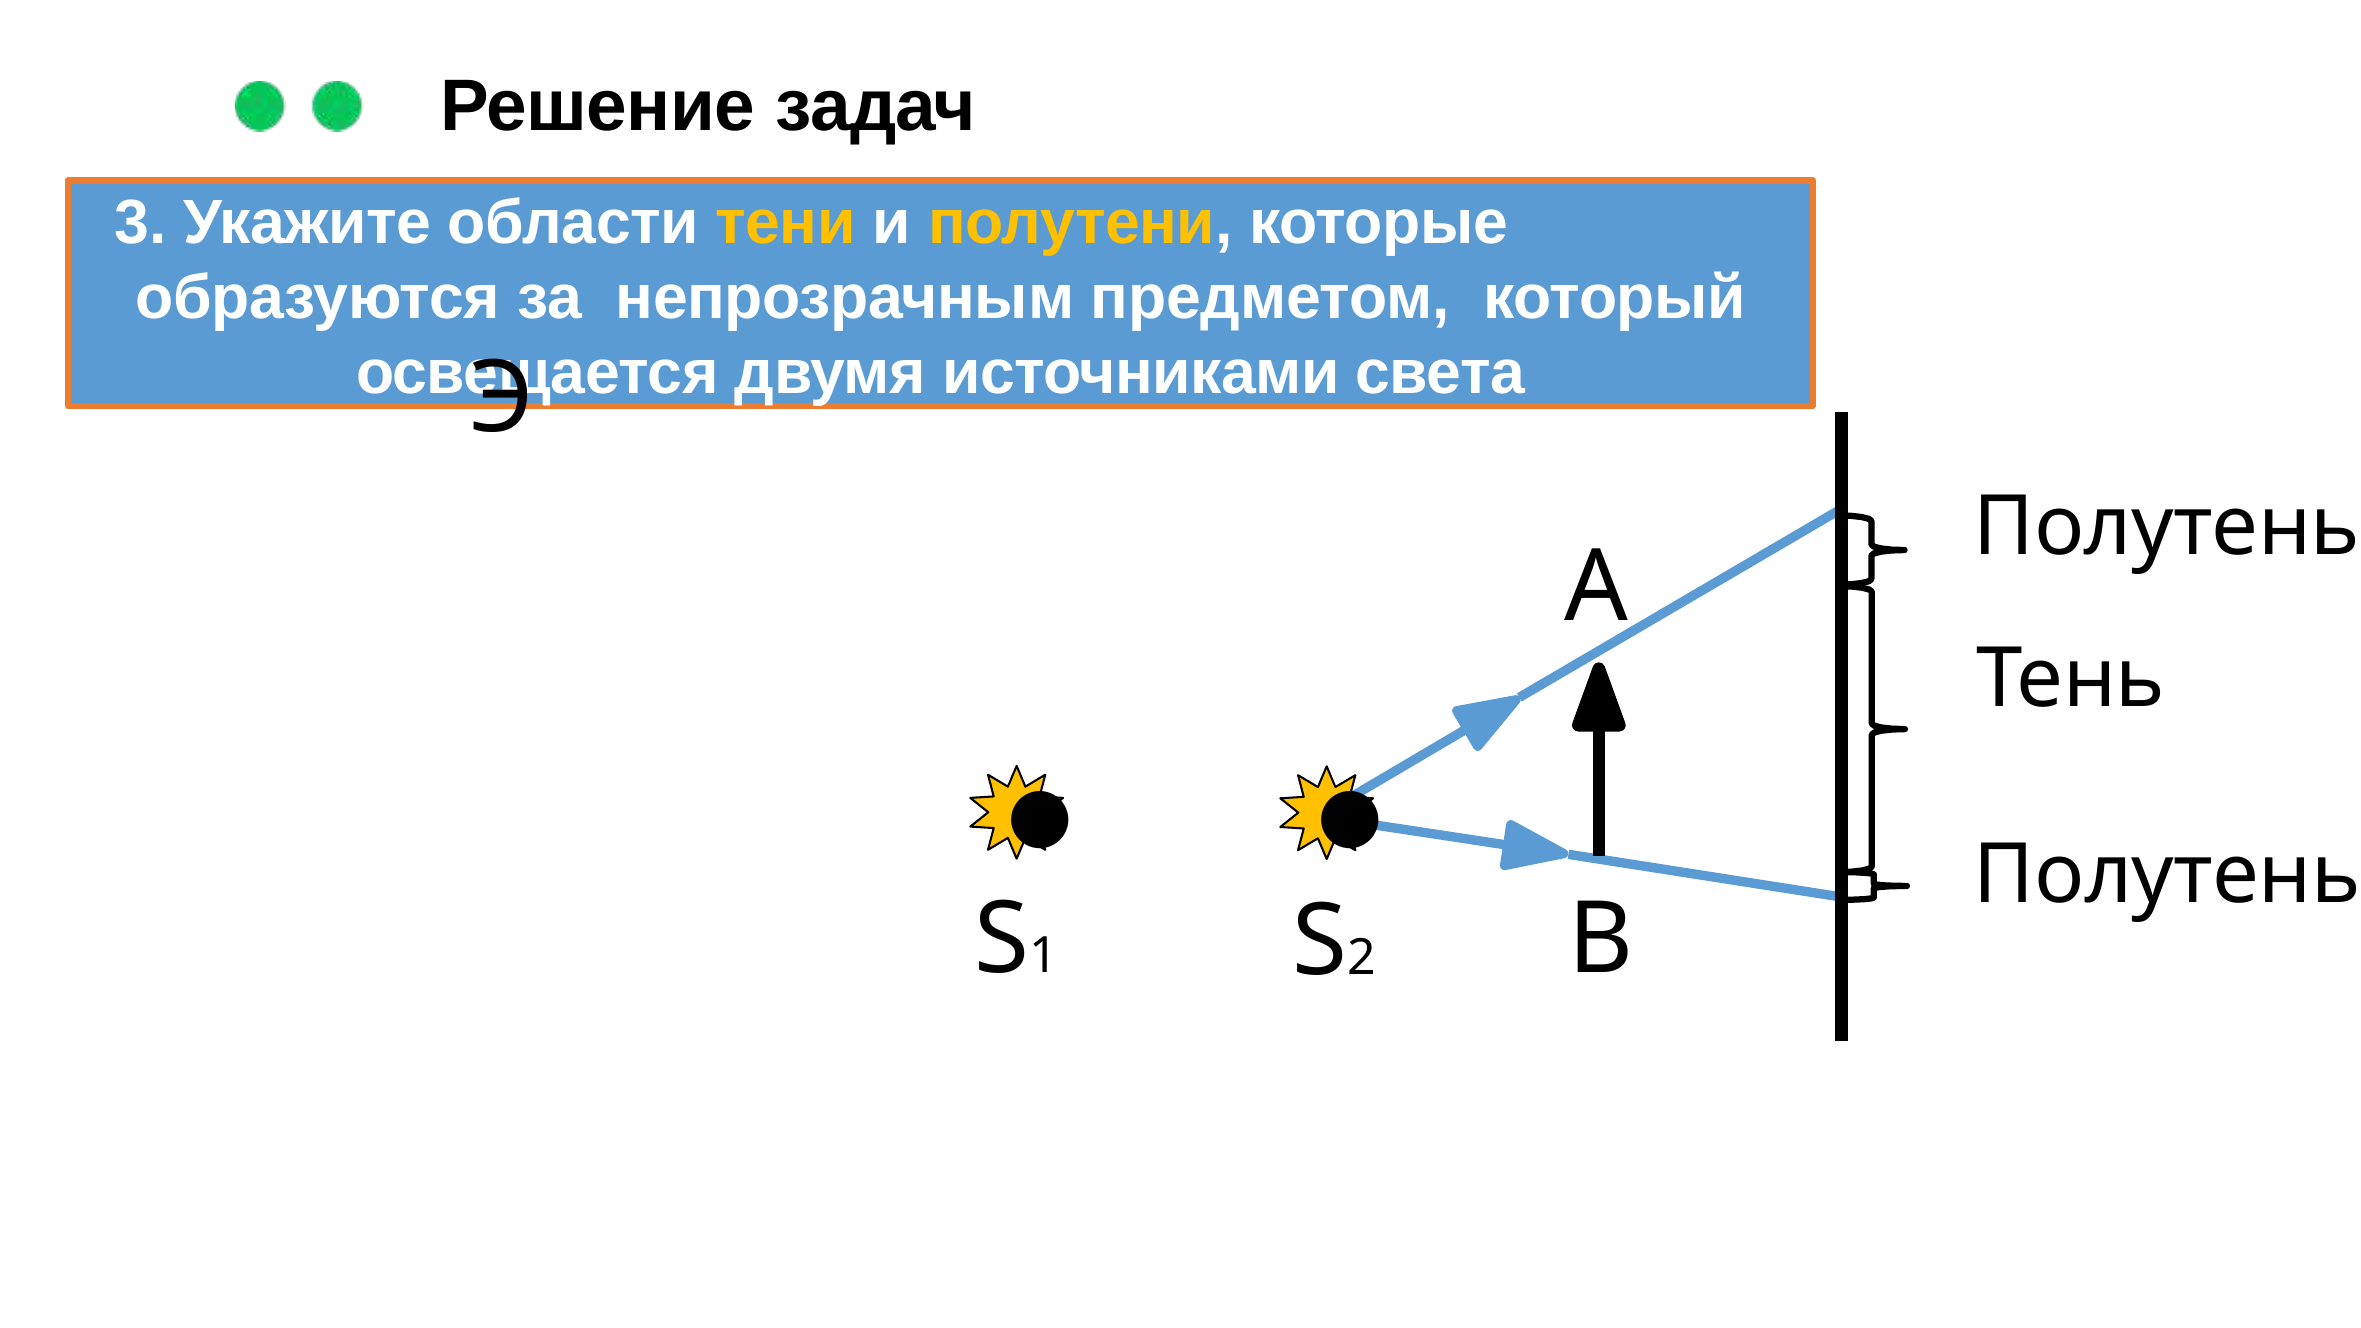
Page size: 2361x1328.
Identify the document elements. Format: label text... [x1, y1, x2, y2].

text_box Решение задач [438, 55, 1188, 145]
text_box S2 [1292, 912, 1387, 995]
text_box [969, 764, 1065, 860]
title Э [418, 329, 1942, 554]
text_box Полутень Тень [1971, 417, 2361, 724]
text_box Полутень [1971, 817, 2361, 920]
text_box B [1566, 912, 1638, 993]
picture [235, 81, 365, 133]
text_box 3. Укажите области тени и полутени, которые образуются за непрозрачным предметом, который освещается двумя источниками света [67, 180, 1813, 406]
text_box S1 [972, 870, 1072, 993]
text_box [1278, 505, 1911, 904]
